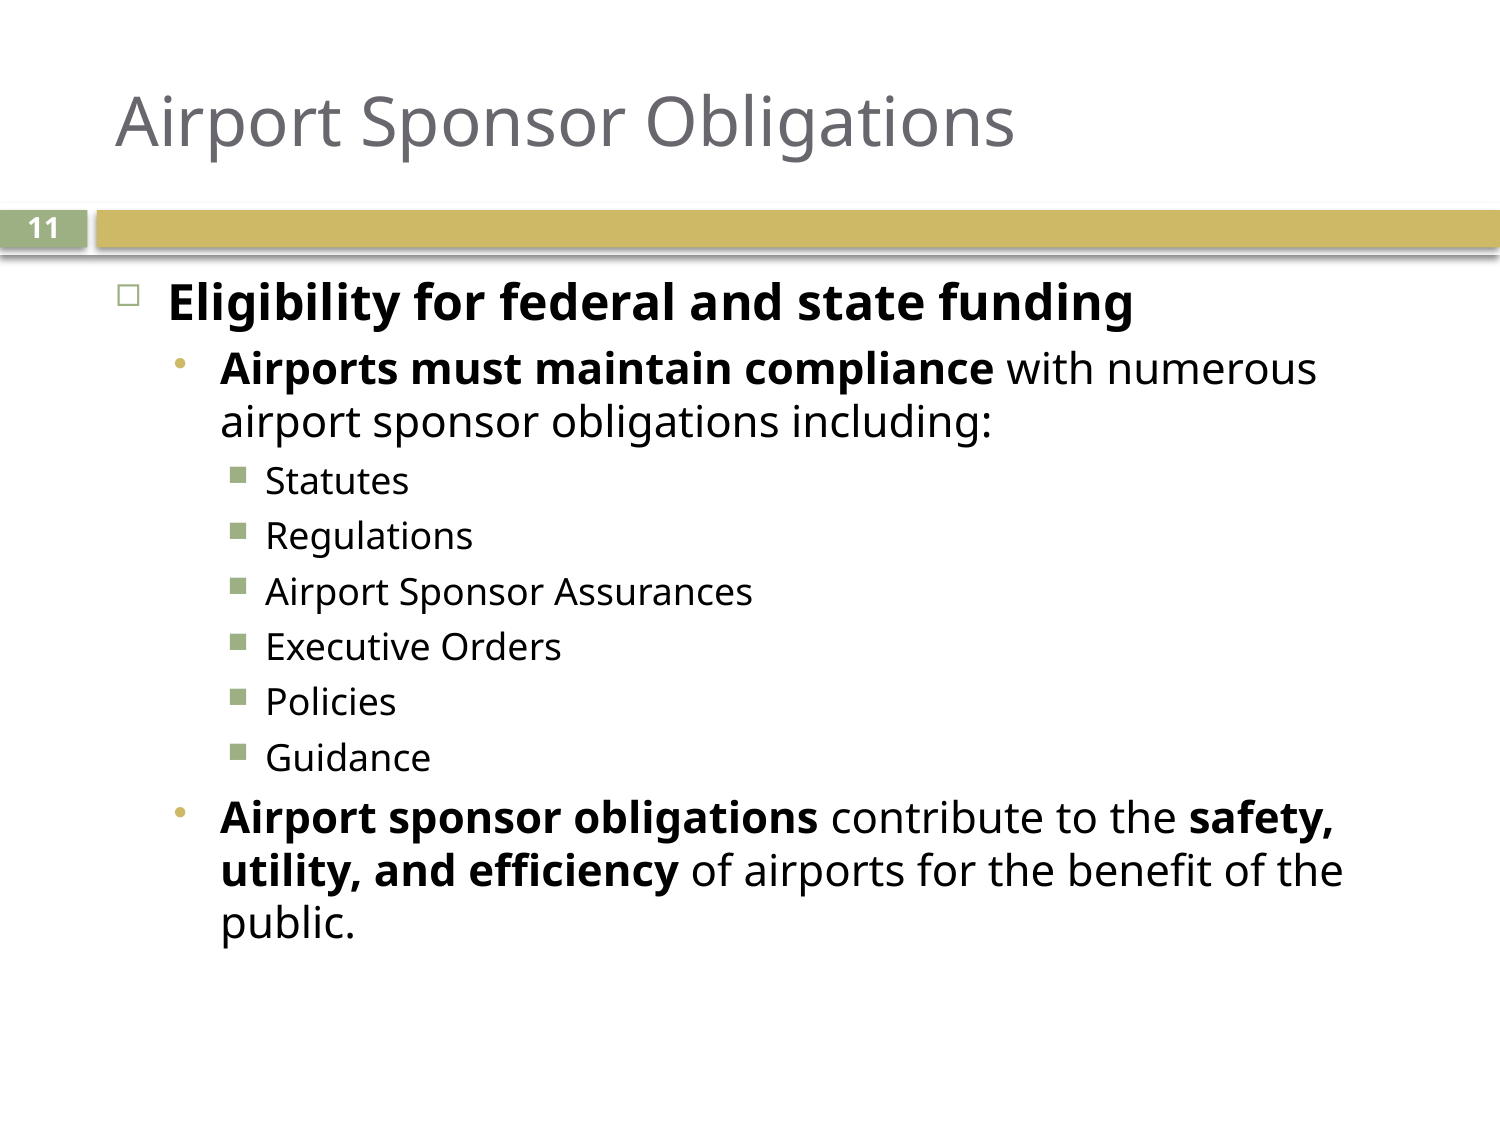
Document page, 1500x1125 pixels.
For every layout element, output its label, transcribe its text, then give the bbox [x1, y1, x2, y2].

title Airport Sponsor Obligations [100, 37, 1438, 200]
slide_number 11 [0, 208, 88, 249]
list Eligibility for federal and state funding Airports must maintain compliance with numerous airport sponsor obligations including: Statutes Regulations Airport Sponsor Assurances Executive Orders Policies Guidance Airport sponsor obligations contribute to the safety, utility, and efficiency of airports for the benefit of the public. [100, 262, 1450, 1088]
